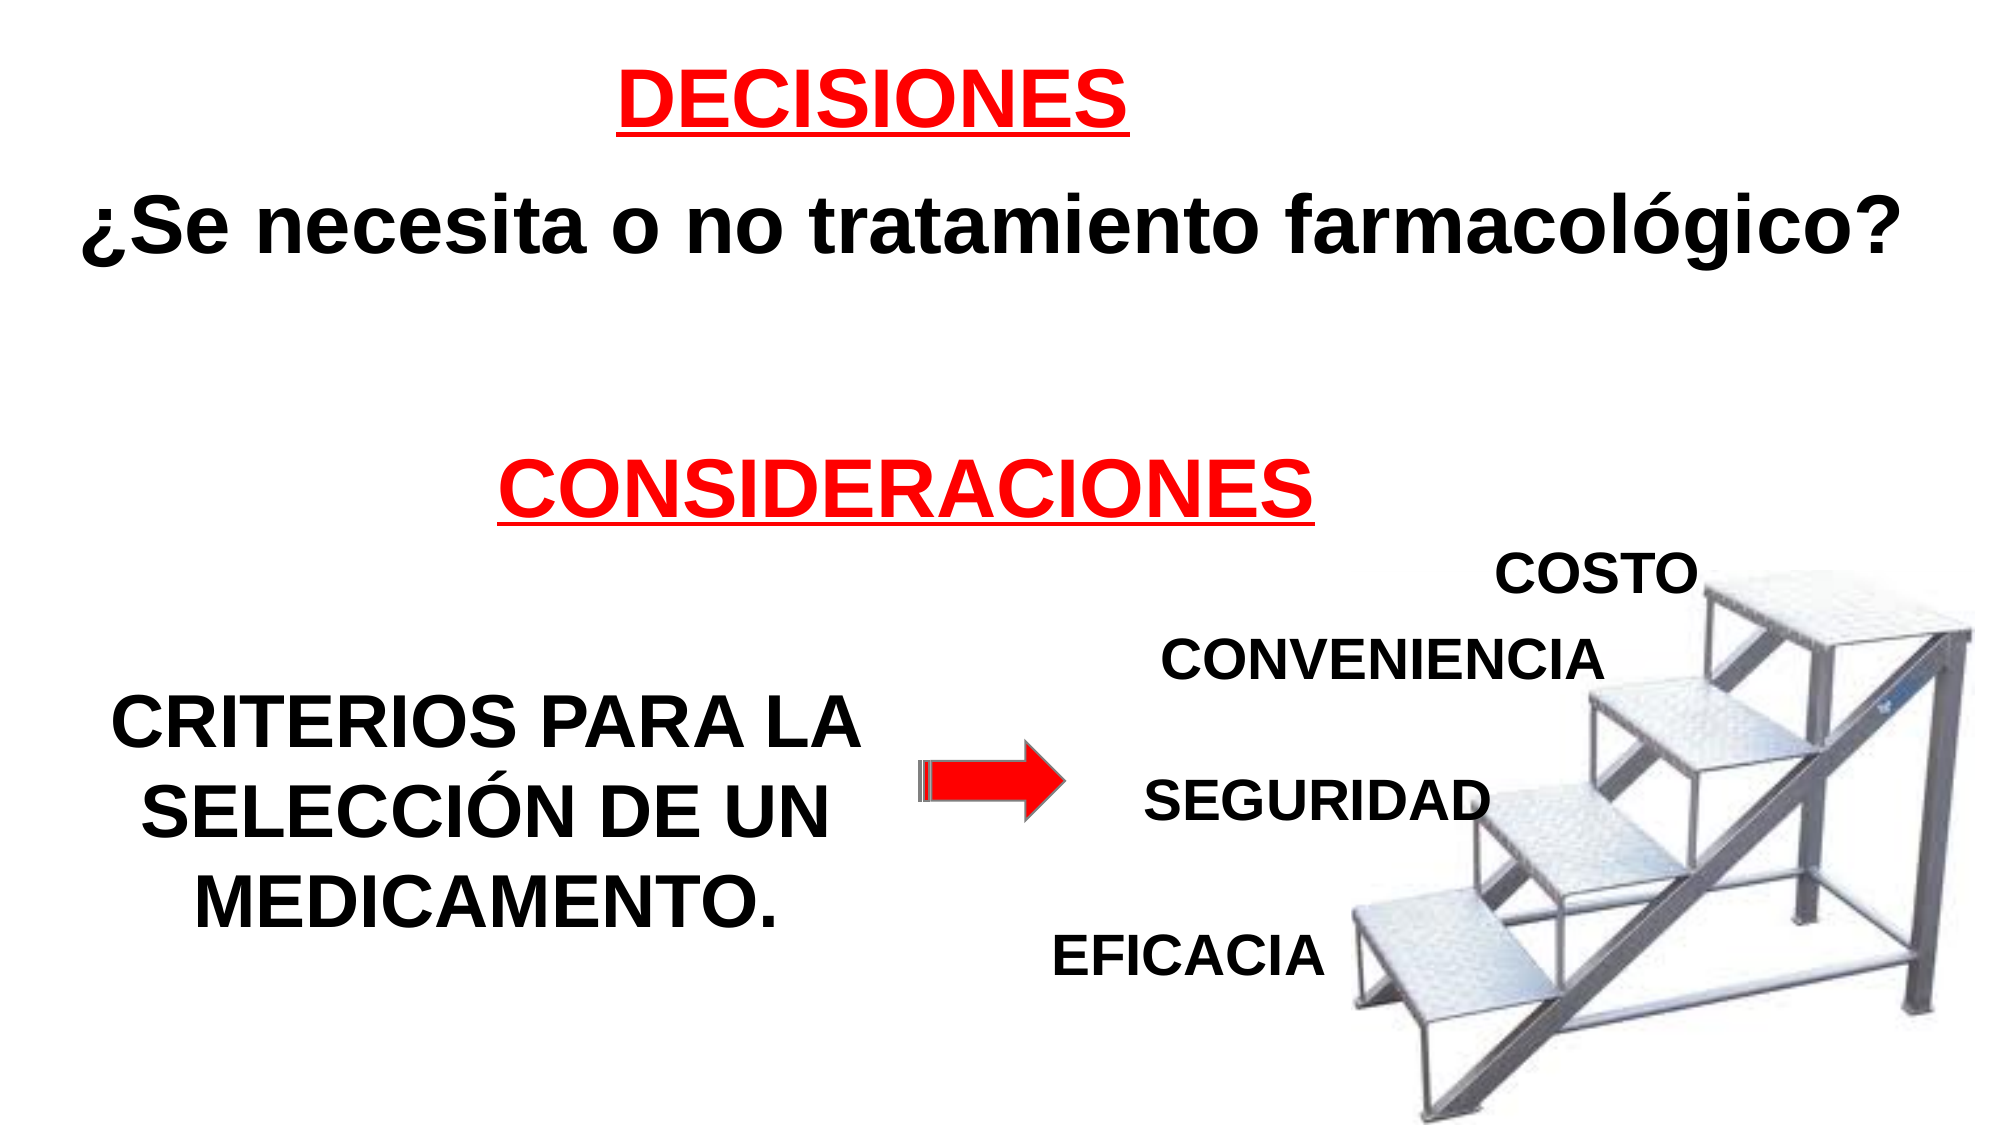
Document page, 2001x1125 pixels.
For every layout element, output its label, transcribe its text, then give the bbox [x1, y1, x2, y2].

text_box CONSIDERACIONES [379, 426, 1434, 542]
text_box [918, 760, 922, 802]
text_box ¿Se necesita o no tratamiento farmacológico? [63, 162, 1921, 278]
text_box [923, 738, 1067, 824]
text_box EFICACIA [991, 909, 1351, 995]
text_box CONVENIENCIA [1080, 613, 1351, 699]
text_box CRITERIOS PARA LA SELECCIÓN DE UN MEDICAMENTO. [0, 665, 992, 951]
text_box SEGURIDAD [1080, 754, 1351, 840]
text_box DECISIONES [601, 36, 1318, 152]
text_box COSTO [1479, 527, 1766, 570]
picture [1351, 570, 1975, 1125]
